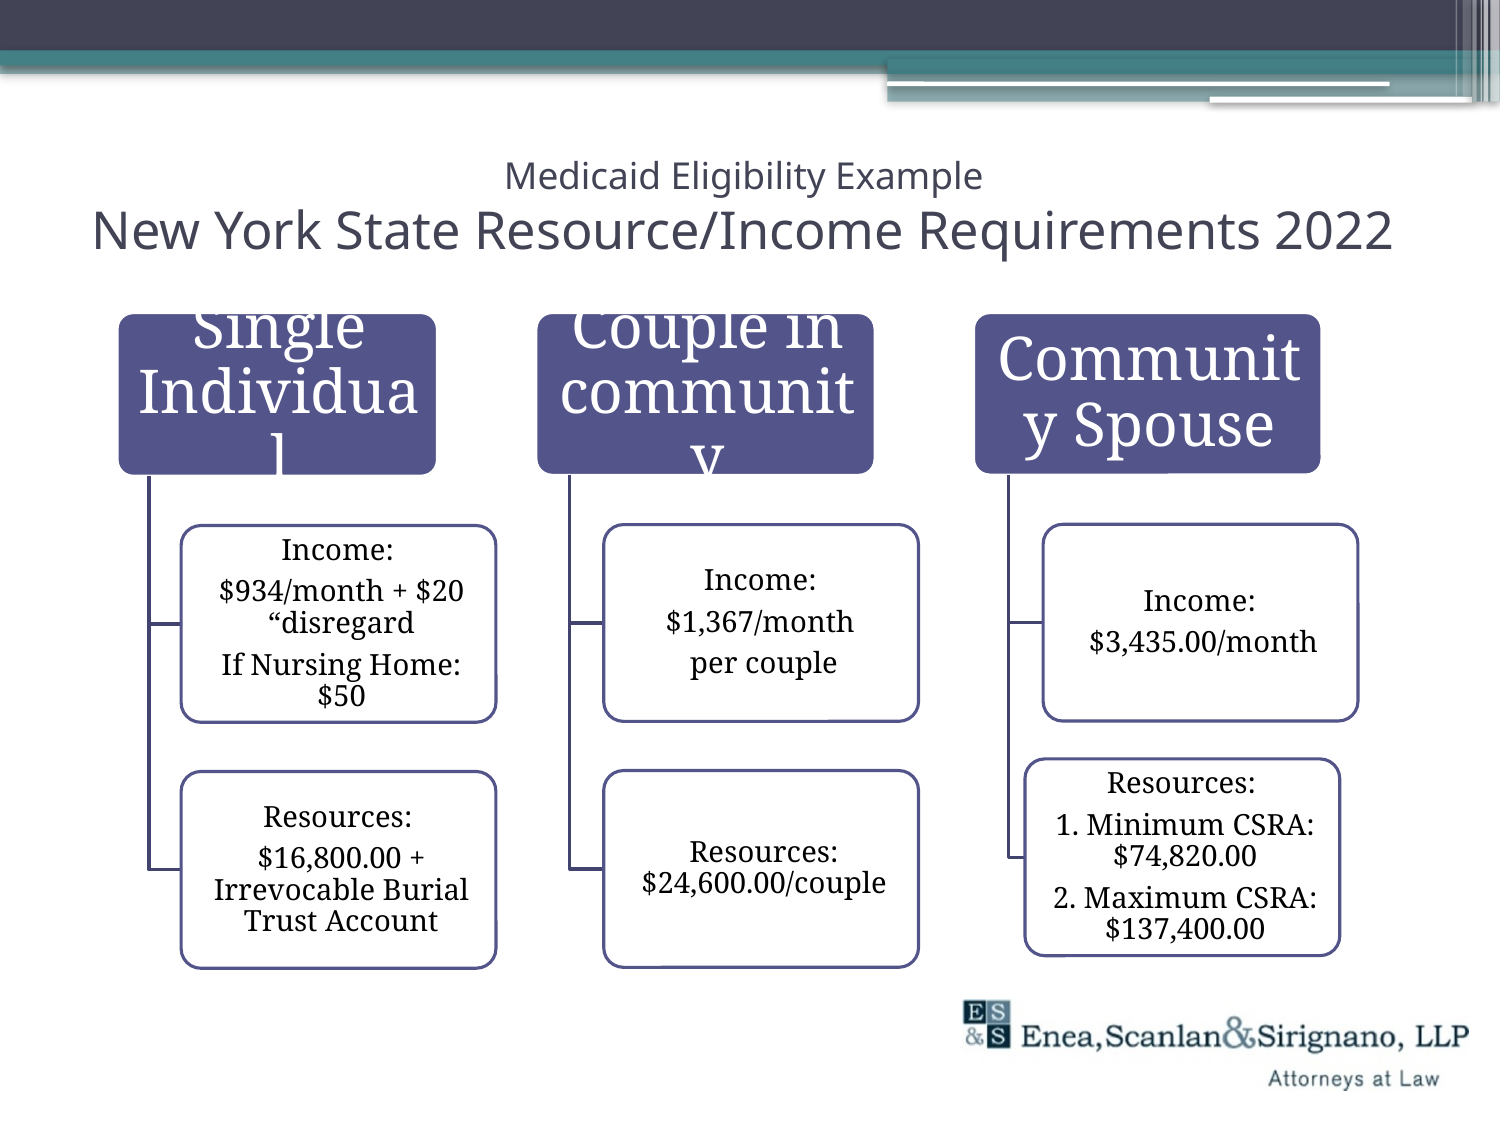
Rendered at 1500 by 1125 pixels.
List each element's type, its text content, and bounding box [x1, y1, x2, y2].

title Medicaid Eligibility Example New York State Resource/Income Requirements 2022 [75, 125, 1413, 288]
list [87, 312, 1388, 969]
picture [962, 999, 1470, 1092]
